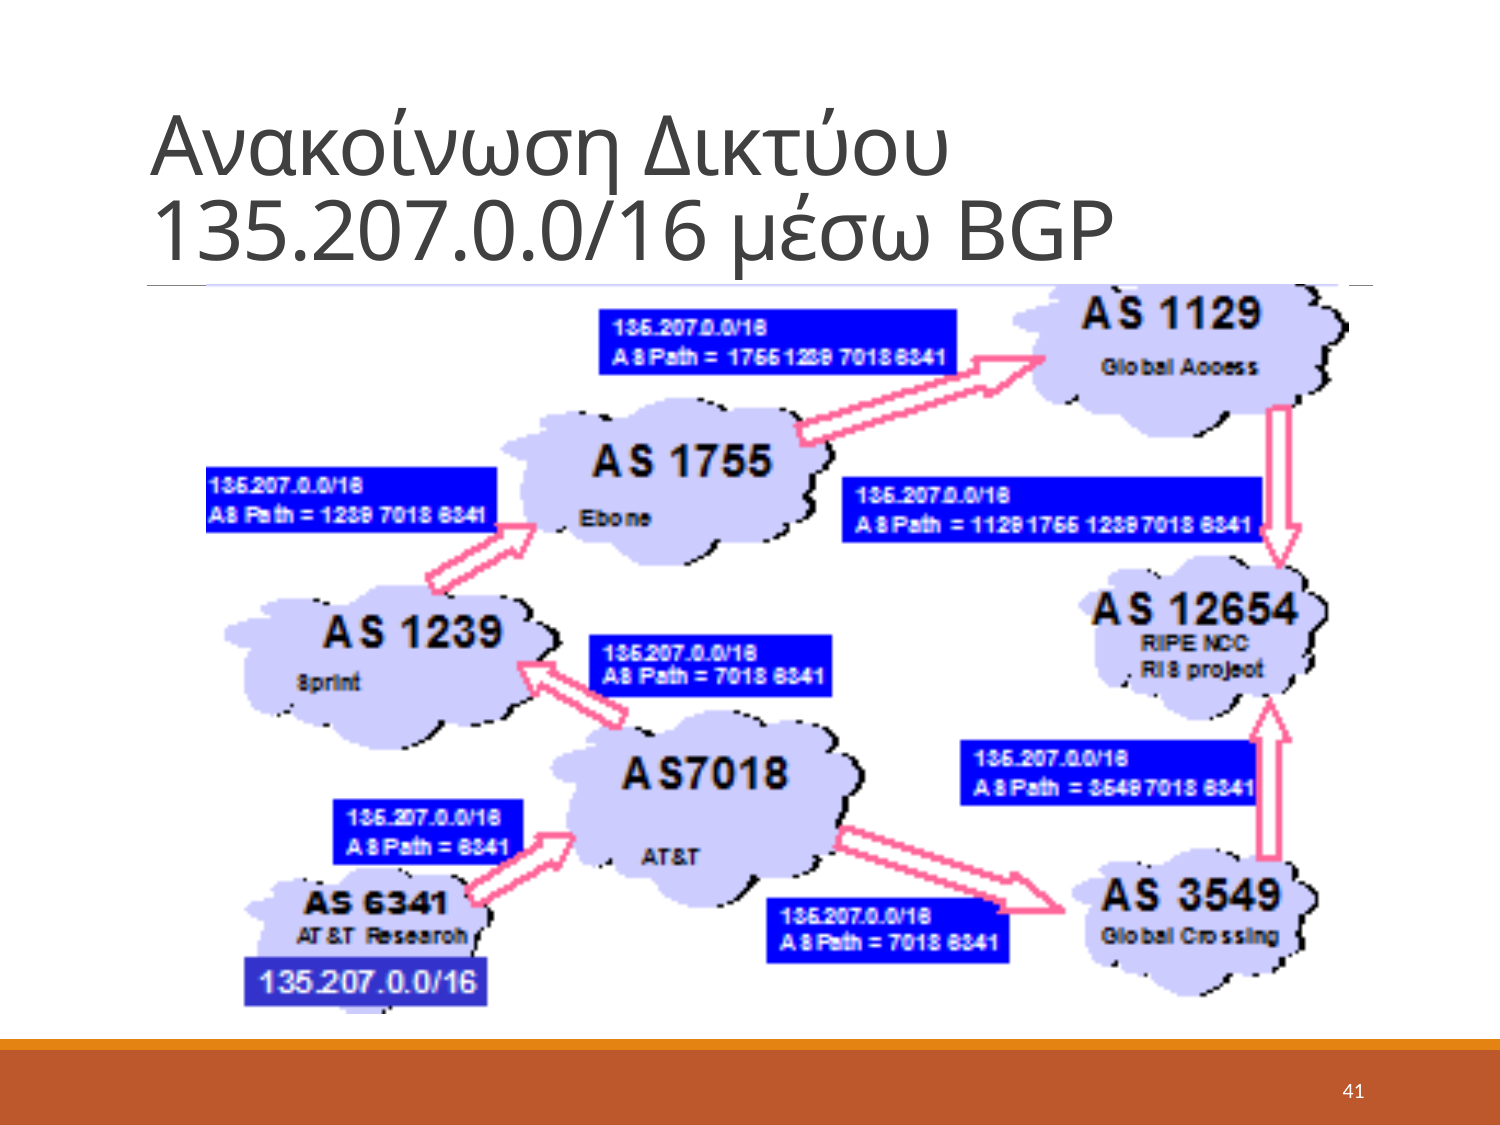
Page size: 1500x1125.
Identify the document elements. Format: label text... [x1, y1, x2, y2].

title Ανακοίνωση Δικτύου 135.207.0.0/16 μέσω BGP [135, 47, 1373, 285]
picture [205, 284, 1349, 1014]
slide_number 41 [1218, 1059, 1380, 1120]
